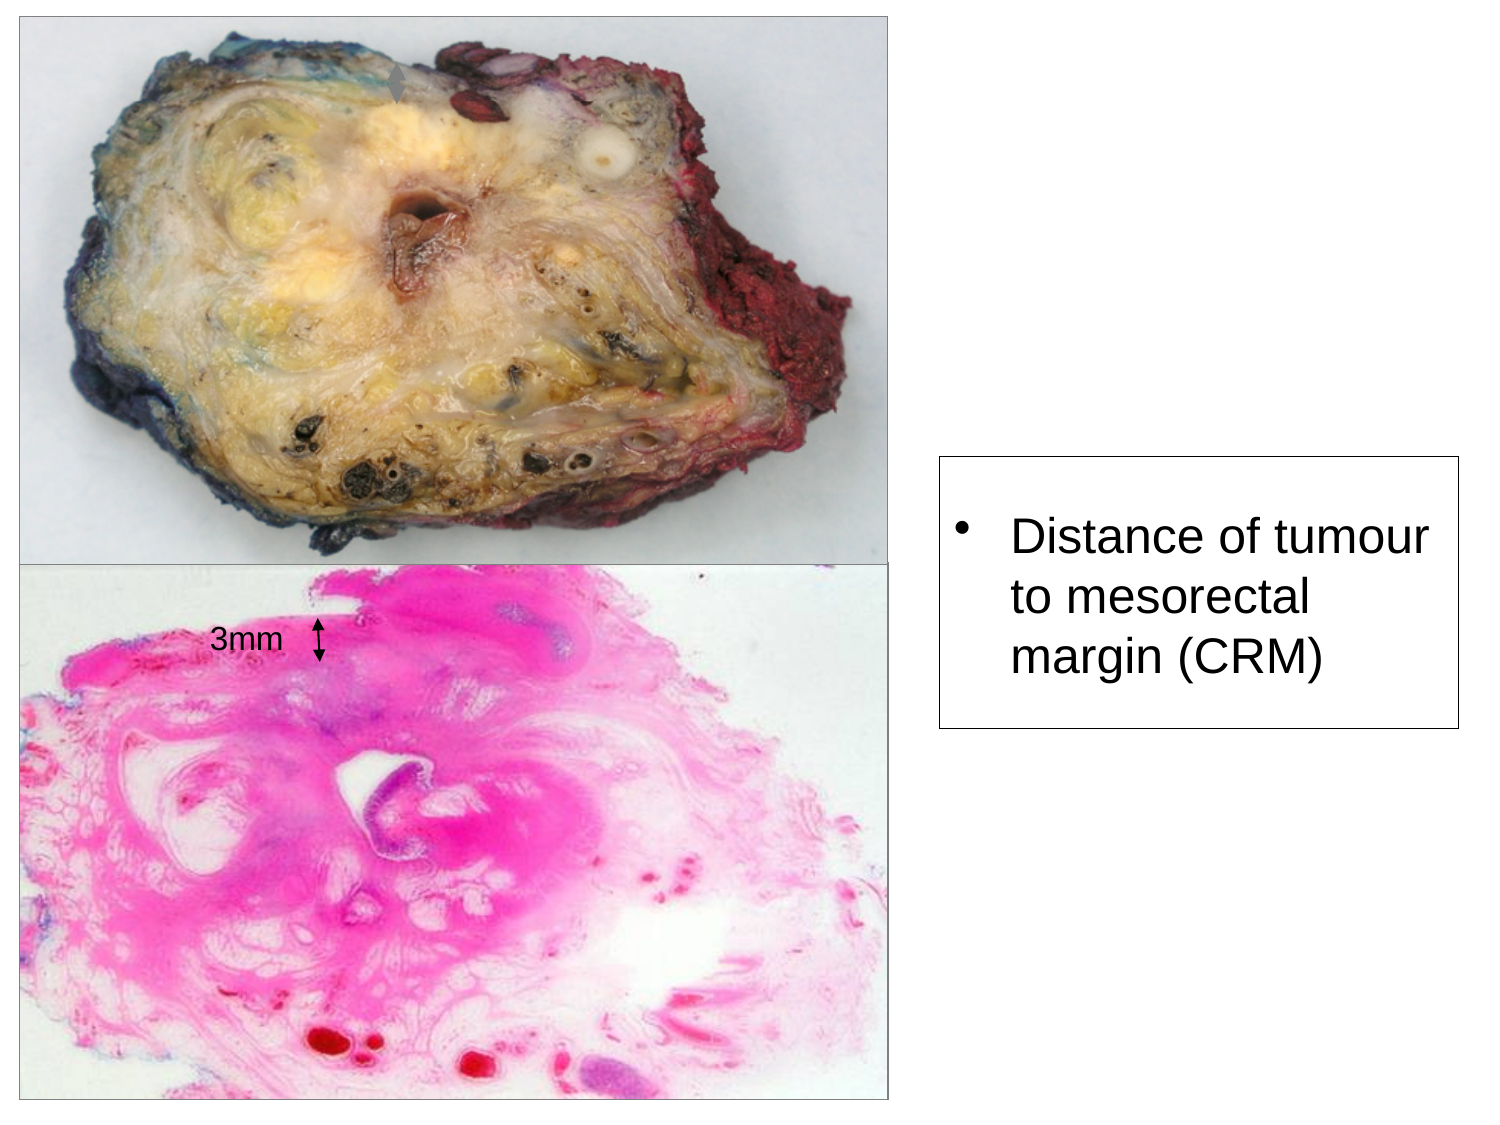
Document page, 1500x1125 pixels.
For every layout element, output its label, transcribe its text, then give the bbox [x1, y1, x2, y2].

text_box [19, 16, 888, 1099]
list Distance of tumour to mesorectal margin (CRM) [939, 456, 1459, 729]
